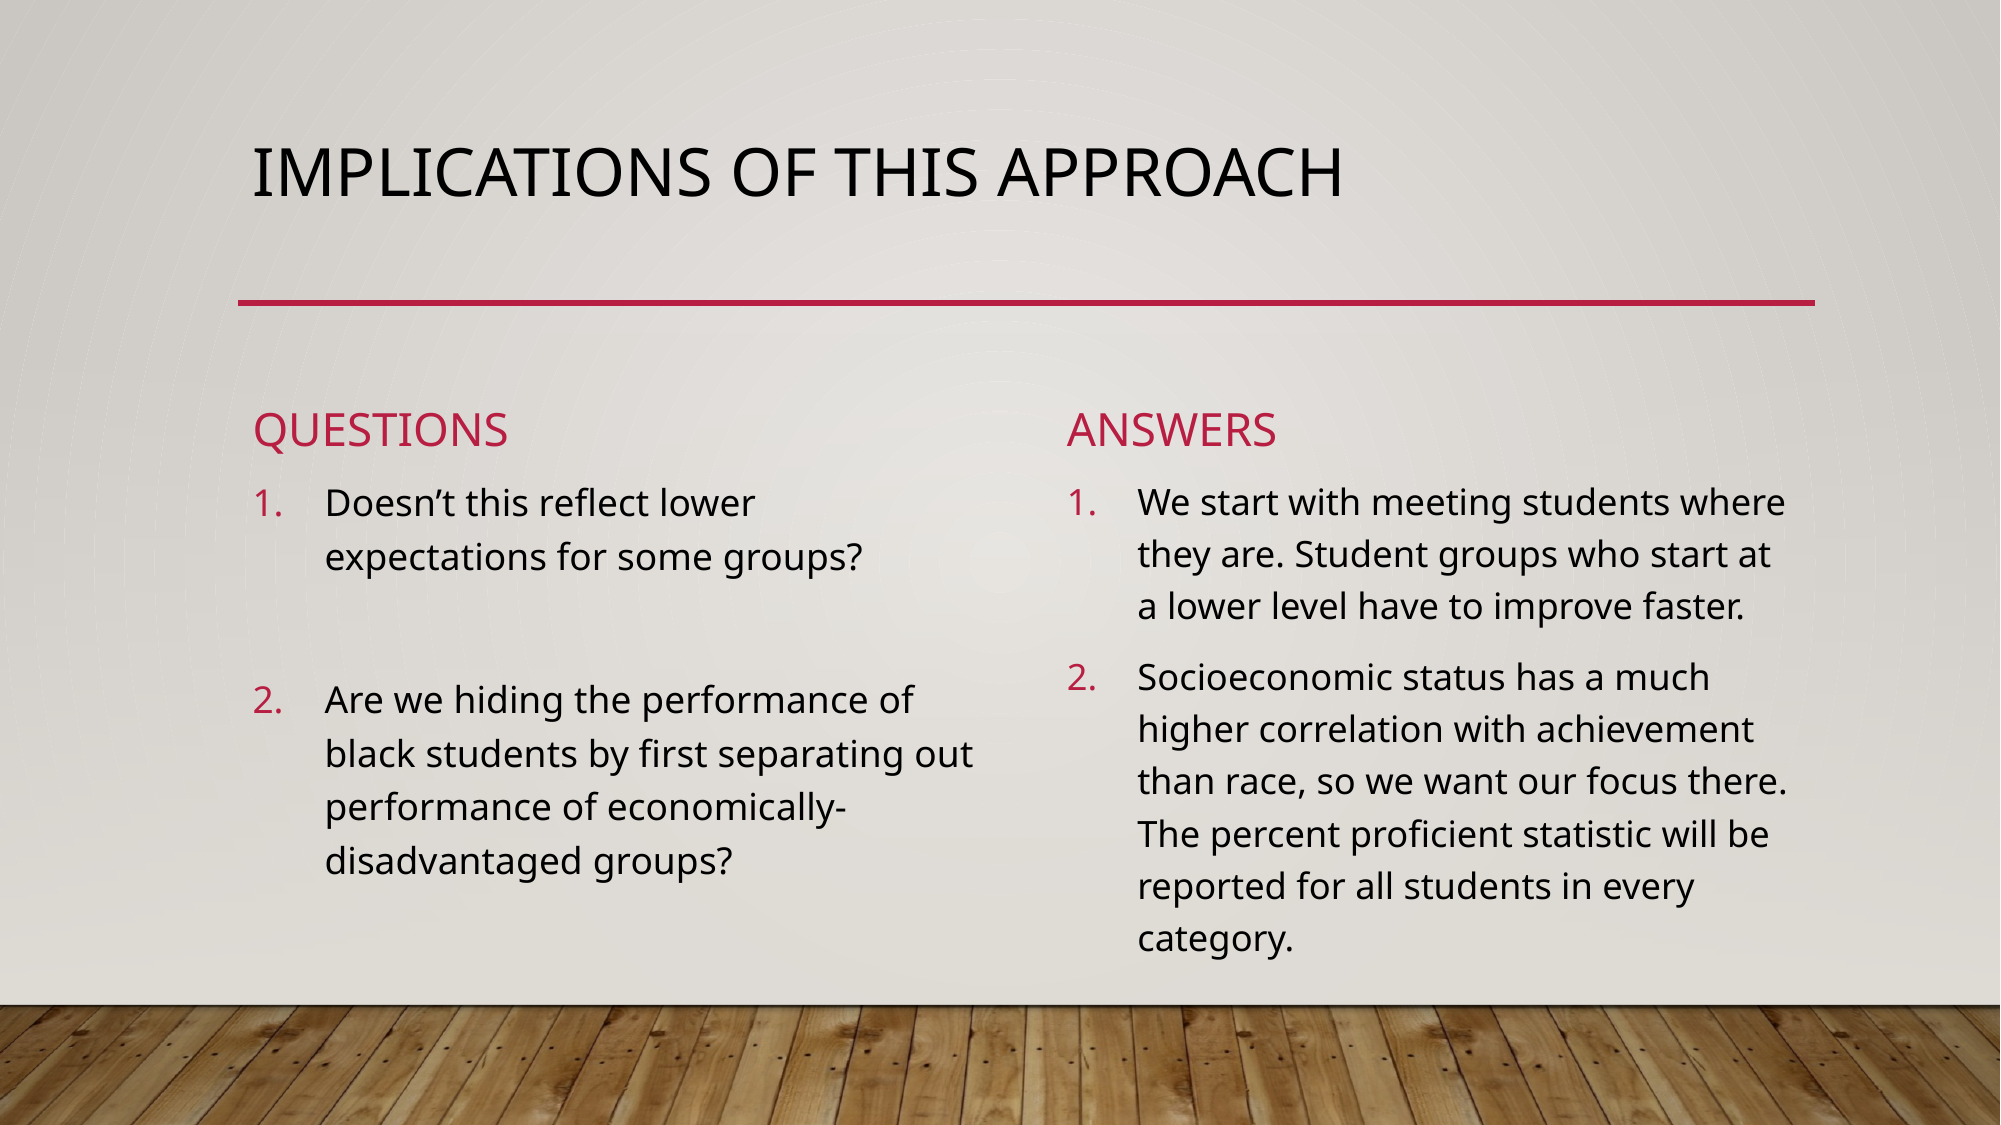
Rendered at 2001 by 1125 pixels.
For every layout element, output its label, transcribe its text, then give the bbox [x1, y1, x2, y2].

list Questions [237, 331, 1000, 463]
list Answers [1051, 331, 1814, 462]
list We start with meeting students where they are. Student groups who start at a lower level have to improve faster. Socioeconomic status has a much higher correlation with achievement than race, so we want our focus there. The percent proficient statistic will be reported for all students in every category. [1051, 462, 1814, 975]
title Implications of this approach [237, 131, 1814, 306]
list Doesn’t this reflect lower expectations for some groups? Are we hiding the performance of black students by first separating out performance of economically-disadvantaged groups? [237, 463, 1000, 898]
picture [0, 1005, 2000, 1125]
